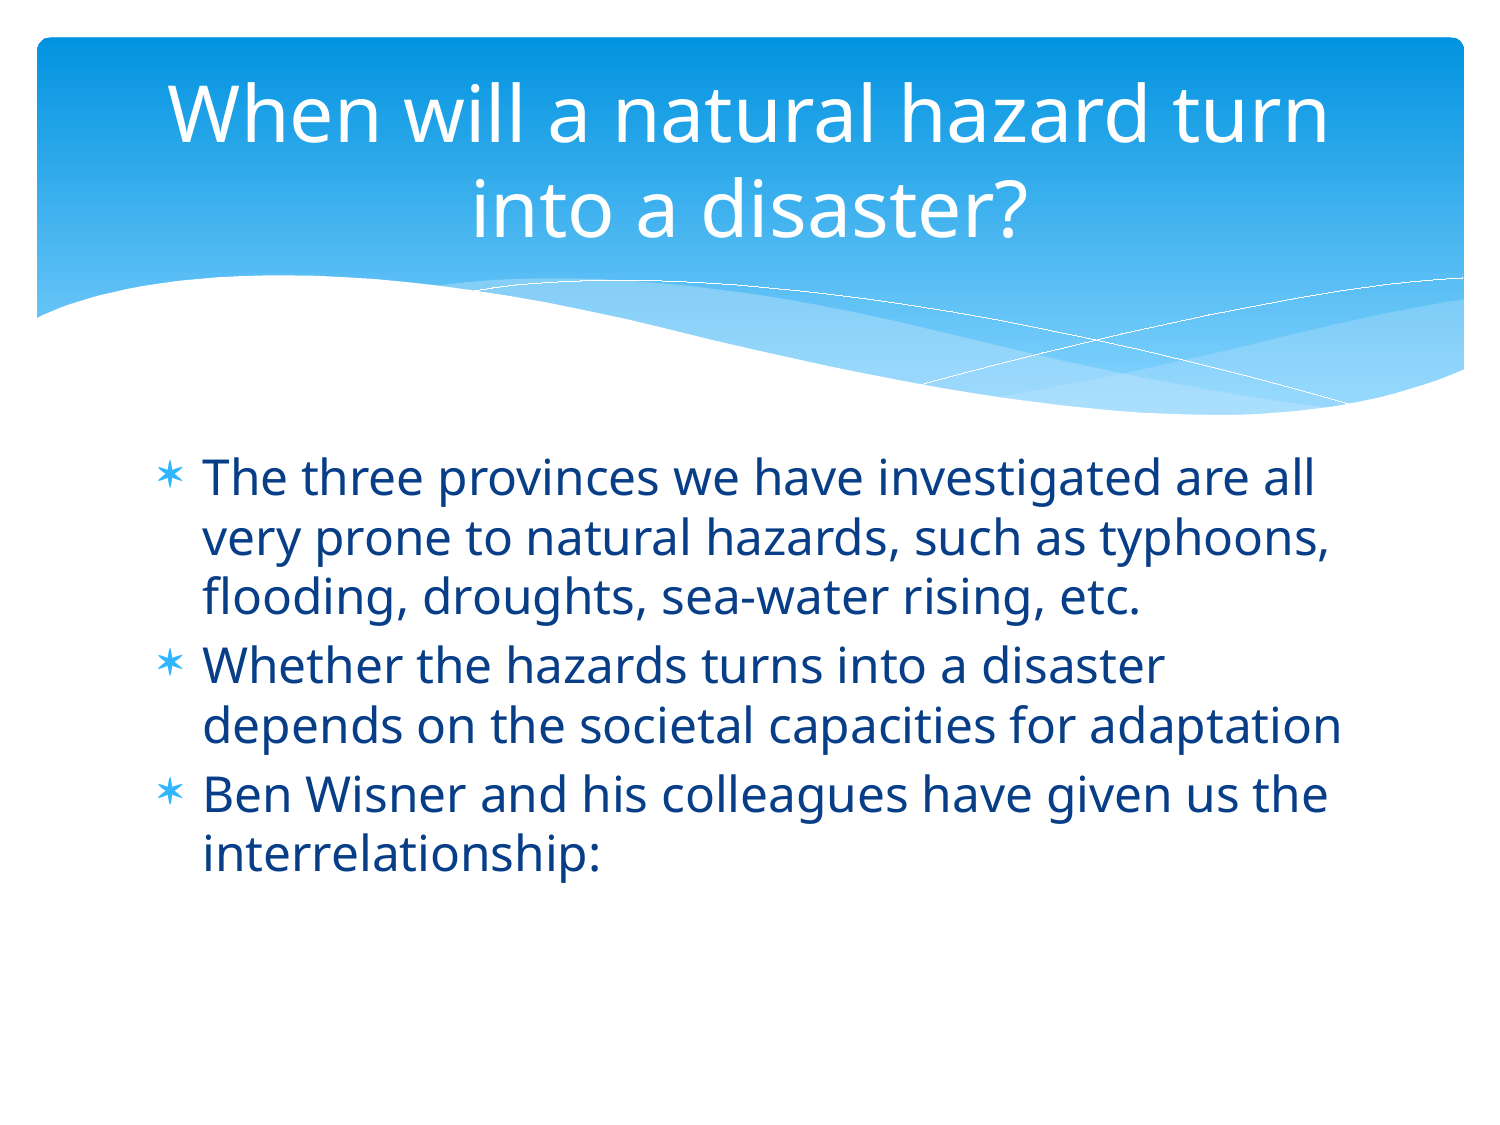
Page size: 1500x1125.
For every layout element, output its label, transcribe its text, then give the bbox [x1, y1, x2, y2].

list The three provinces we have investigated are all very prone to natural hazards, such as typhoons, flooding, droughts, sea-water rising, etc. Whether the hazards turns into a disaster depends on the societal capacities for adaptation Ben Wisner and his colleagues have given us the interrelationship: [143, 438, 1359, 1005]
title When will a natural hazard turn into a disaster? [75, 55, 1425, 261]
